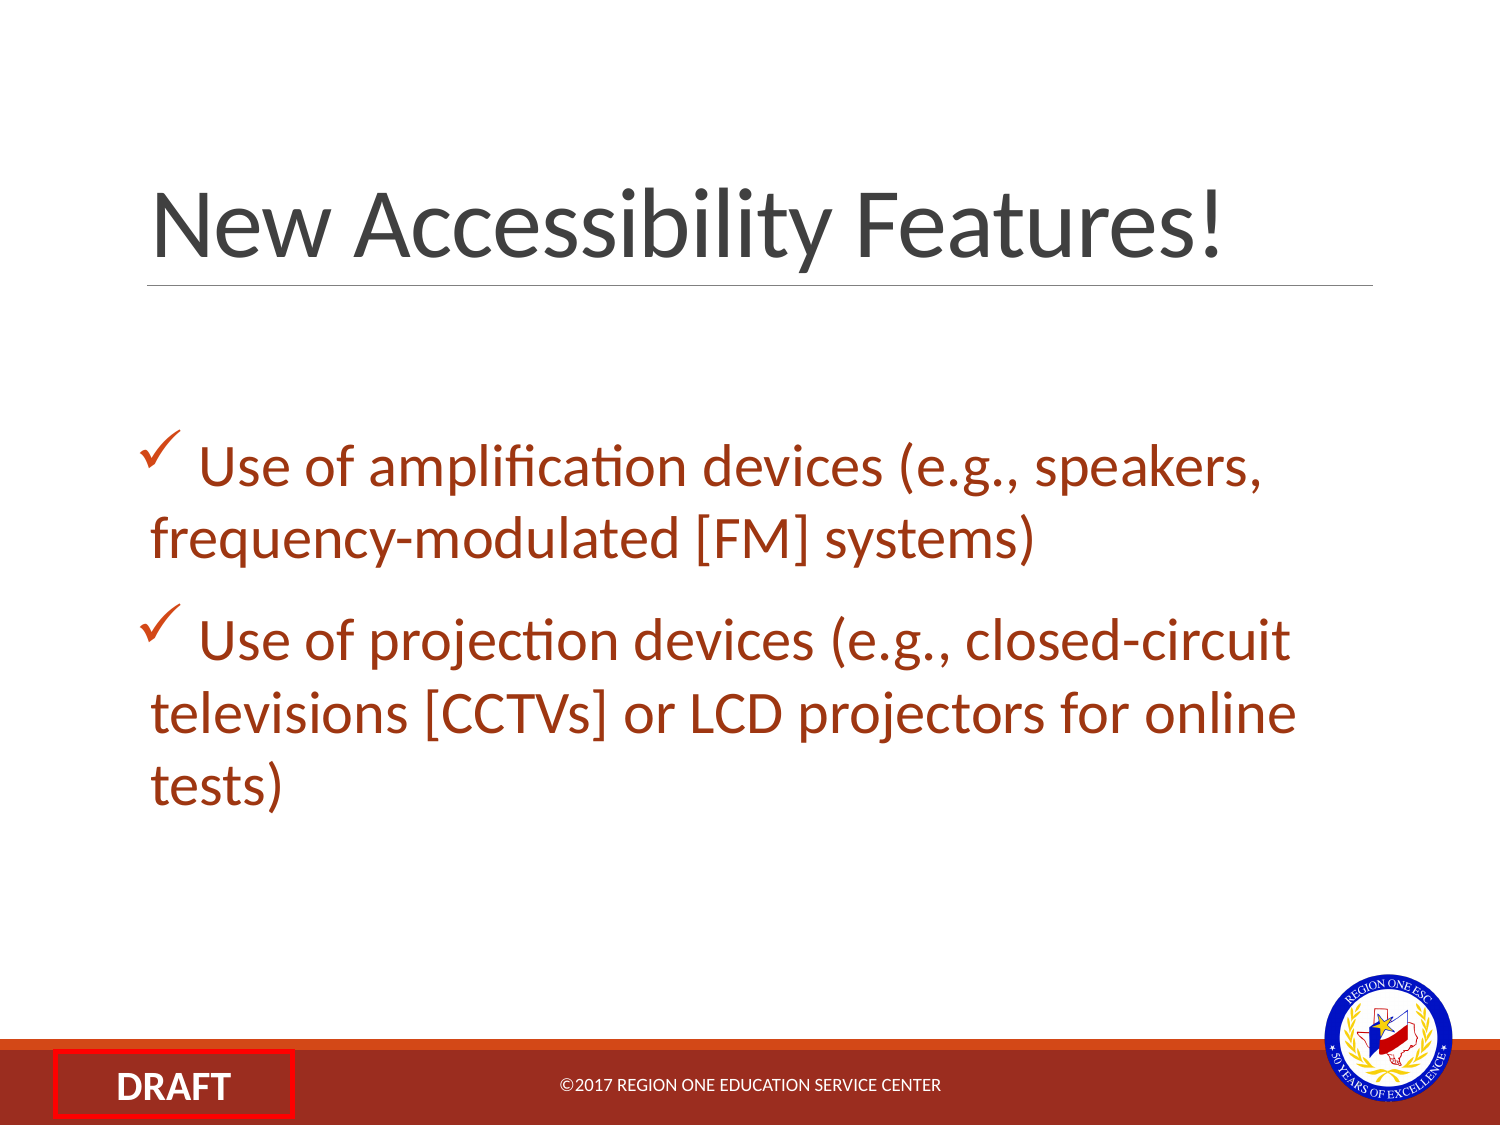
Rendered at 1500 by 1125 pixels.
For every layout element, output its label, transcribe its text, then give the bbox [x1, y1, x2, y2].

title New Accessibility Features! [135, 47, 1373, 285]
text_box Use of amplification devices (e.g., speakers, frequency-modulated [FM] systems) Use of projection devices (e.g., closed-circuit televisions [CCTVs] or LCD projectors for online tests) [134, 418, 1395, 1063]
picture [1321, 971, 1454, 1103]
text_box DRAFT [55, 1051, 293, 1117]
footer ©2017 Region One Education Service Center [453, 1054, 1047, 1115]
